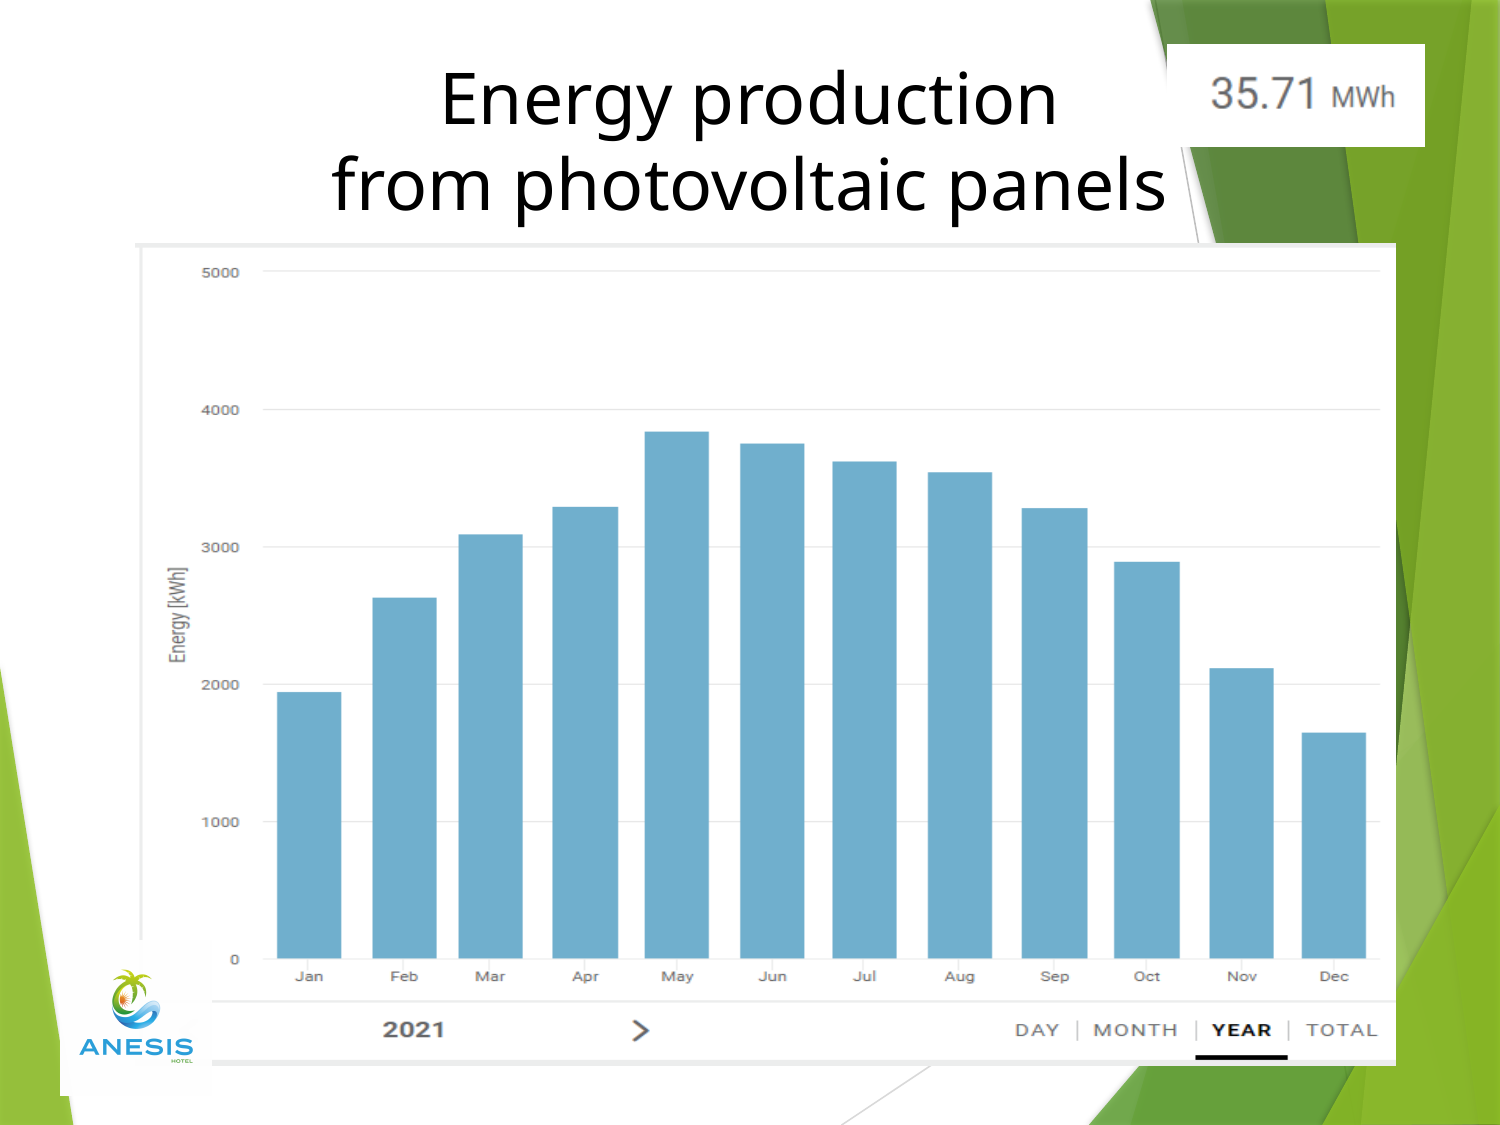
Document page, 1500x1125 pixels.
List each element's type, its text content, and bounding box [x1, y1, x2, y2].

picture [1166, 44, 1426, 148]
text_box Energy production from photovoltaic panels [74, 45, 1425, 233]
picture [59, 243, 1396, 1097]
